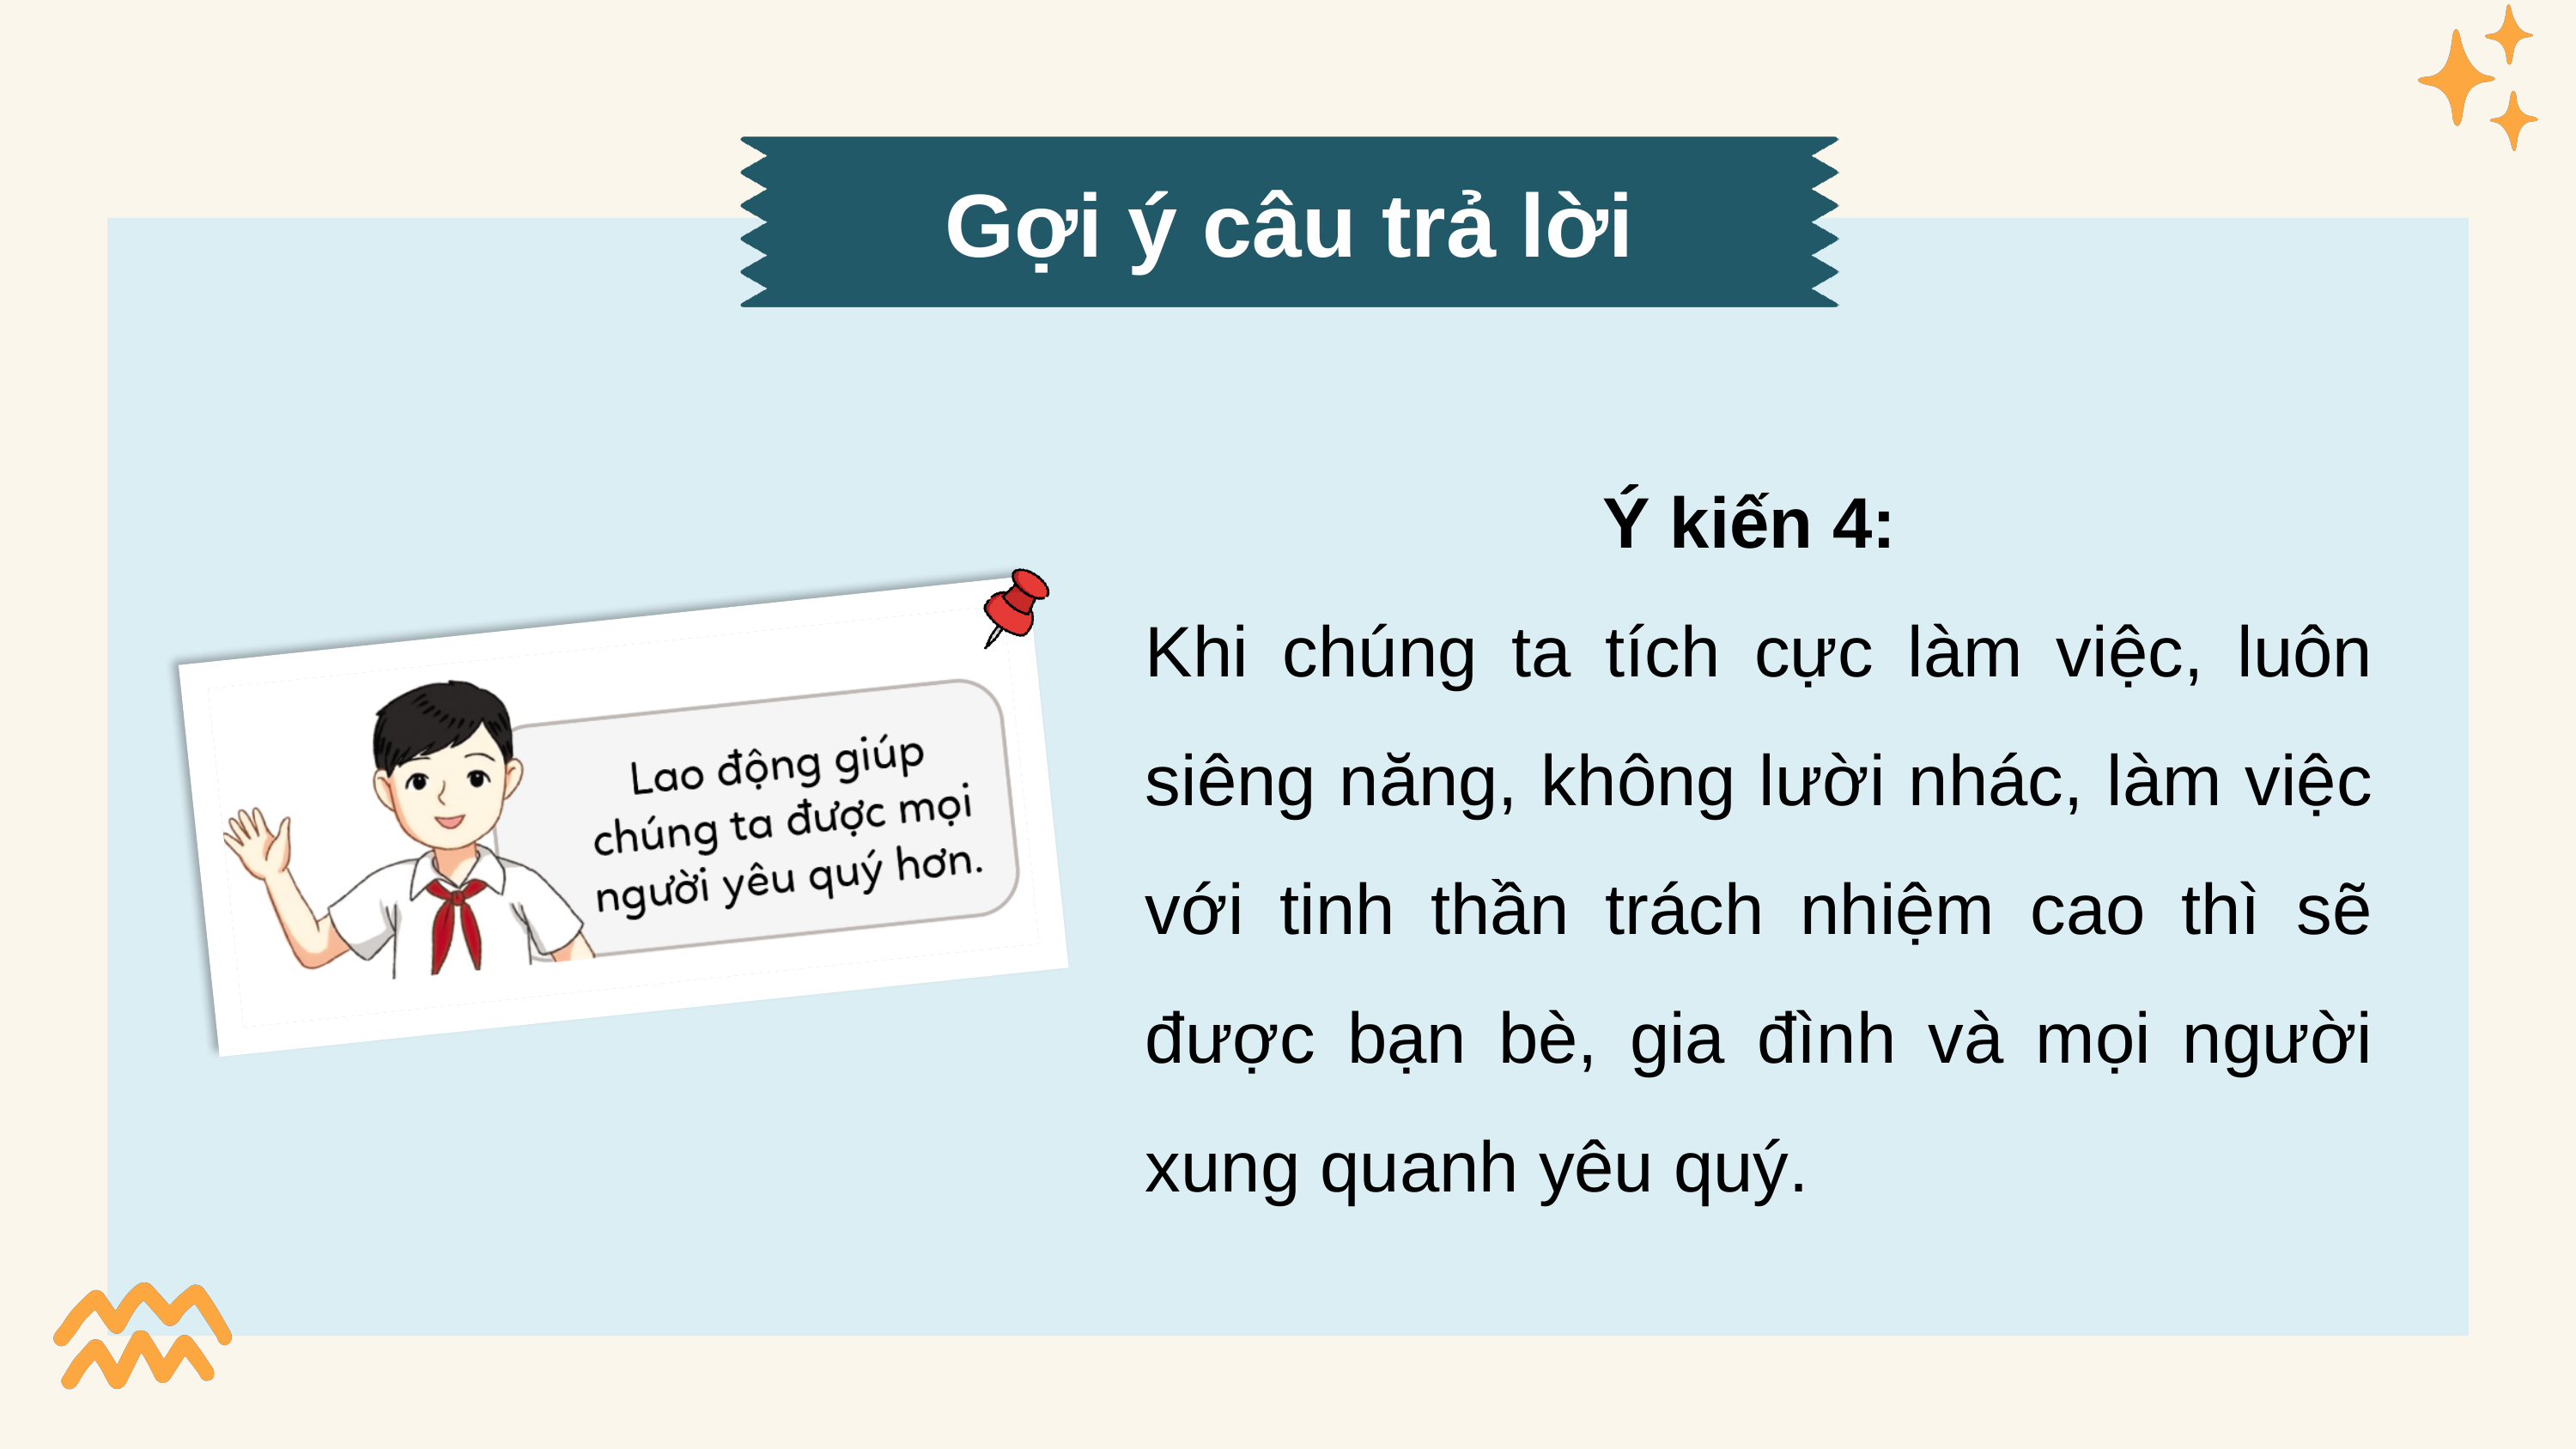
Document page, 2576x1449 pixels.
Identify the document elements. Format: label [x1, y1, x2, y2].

text_box [223, 567, 1054, 987]
picture [52, 1282, 233, 1391]
text_box [740, 136, 1839, 308]
picture [2415, 3, 2540, 154]
text_box [106, 217, 2470, 1337]
